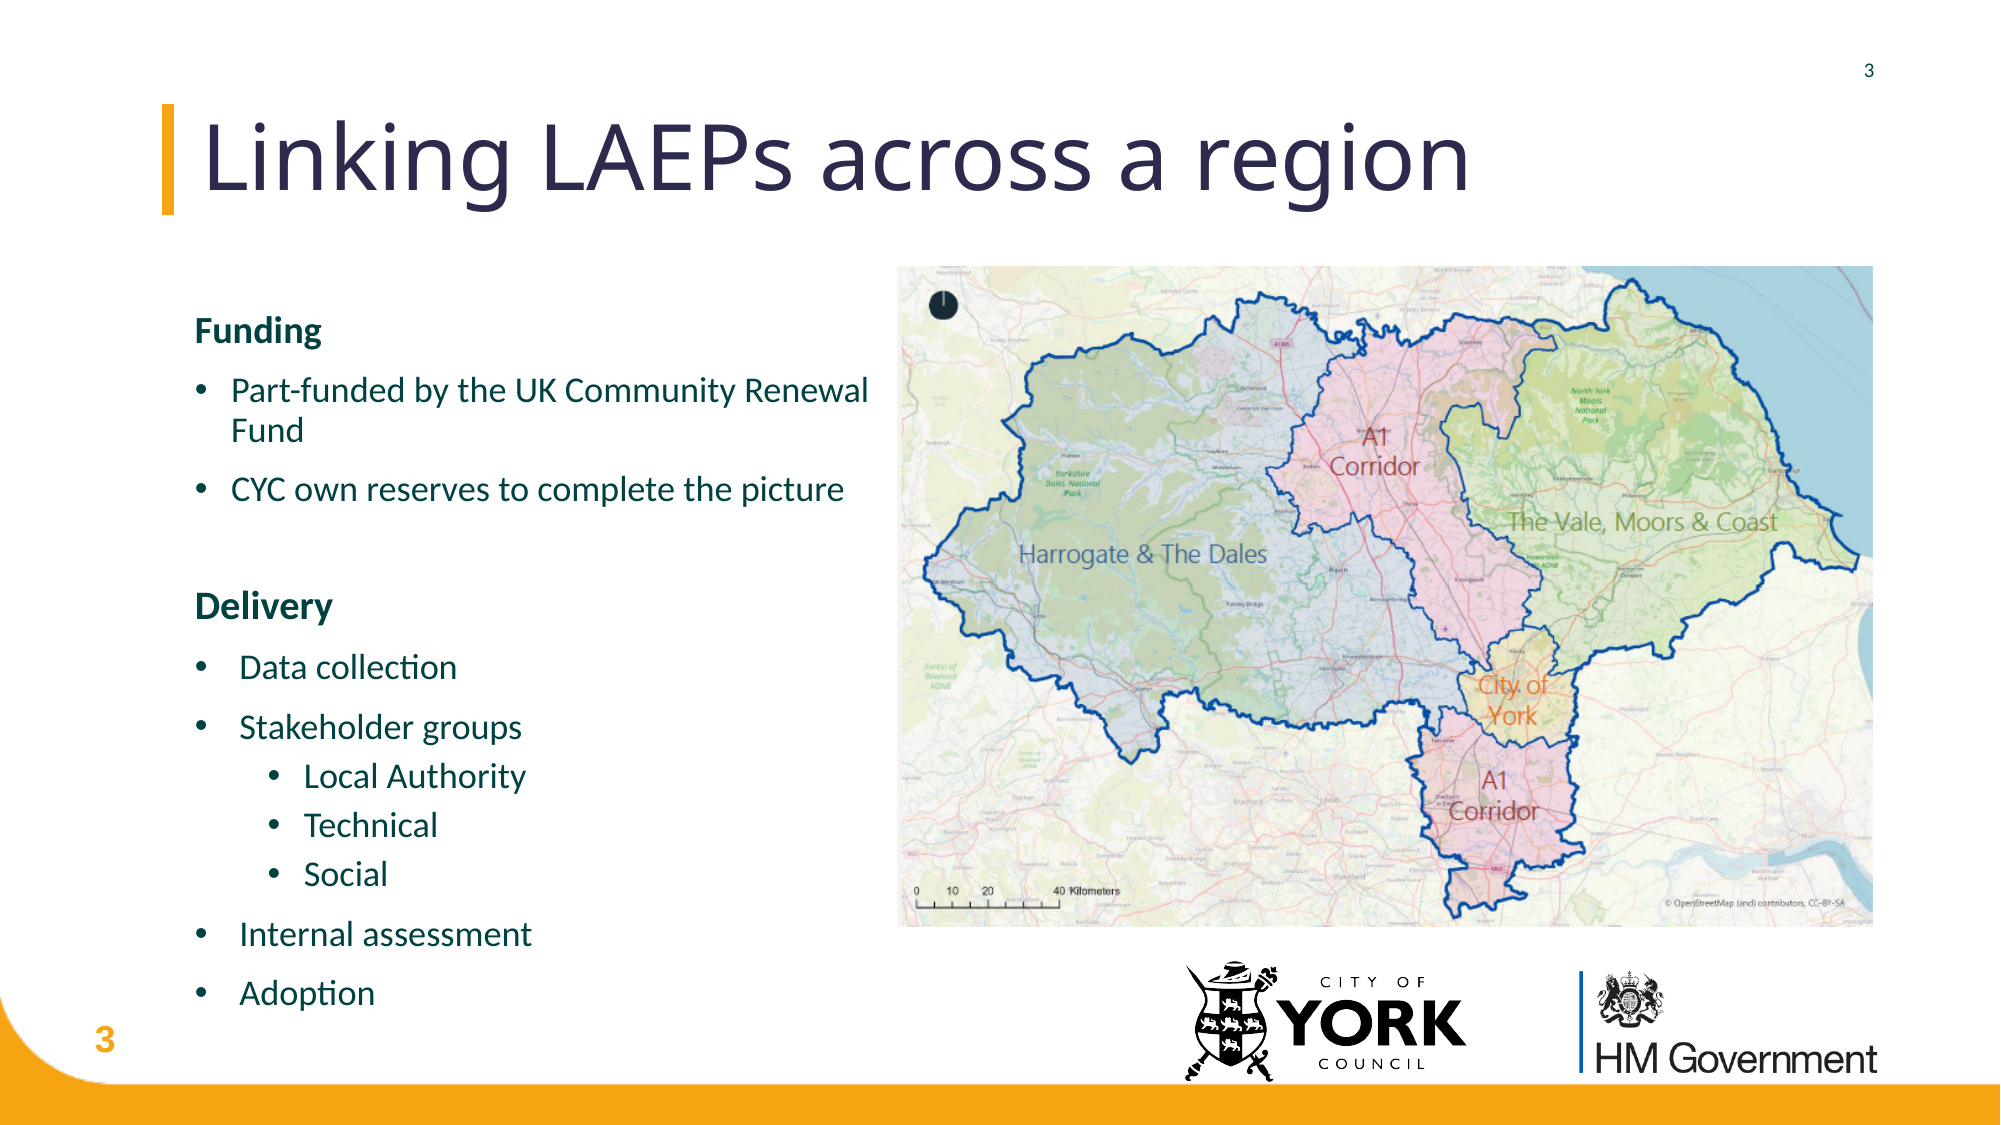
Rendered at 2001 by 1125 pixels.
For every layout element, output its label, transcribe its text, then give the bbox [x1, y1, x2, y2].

text_box Funding Part-funded by the UK Community Renewal Fund CYC own reserves to complete the picture Delivery Data collection Stakeholder groups Local Authority Technical Social Internal assessment Adoption [179, 302, 911, 1022]
picture [897, 266, 1873, 927]
picture [0, 961, 2000, 1125]
text_box Linking LAEPs across a region [186, 103, 2000, 234]
